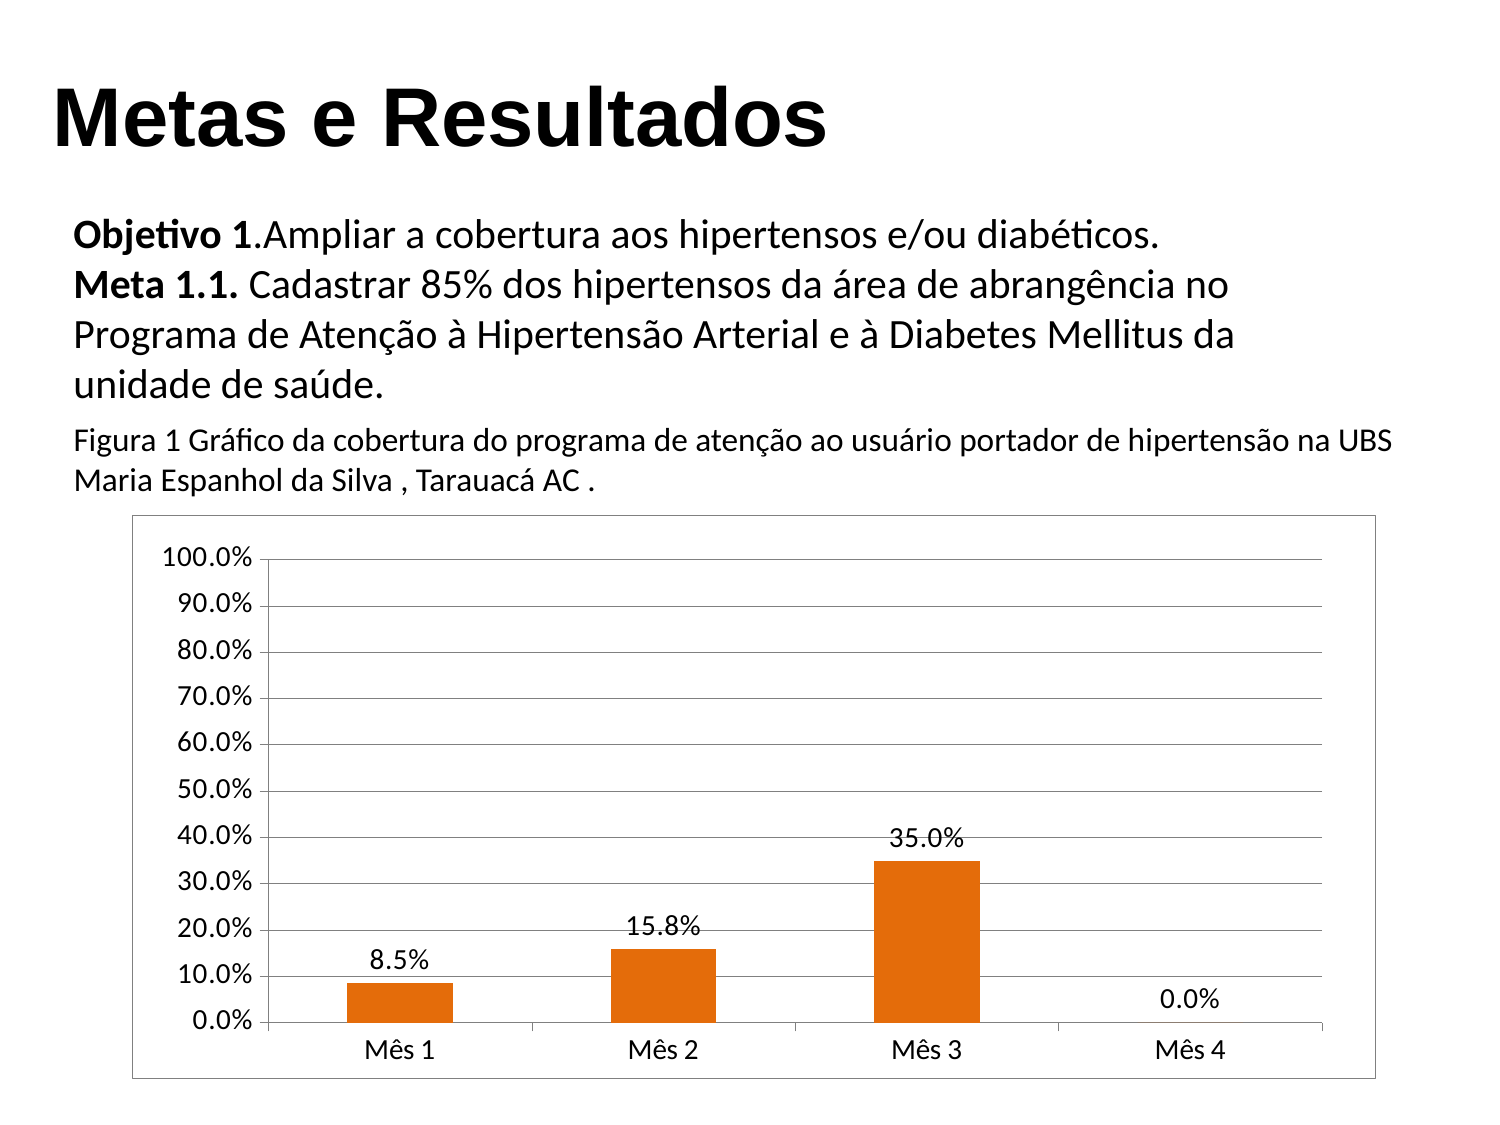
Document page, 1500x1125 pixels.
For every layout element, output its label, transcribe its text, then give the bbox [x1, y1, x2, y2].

chart [131, 514, 1377, 1079]
text_box Objetivo 1.Ampliar a cobertura aos hipertensos e/ou diabéticos. Meta 1.1. Cadastrar 85% dos hipertensos da área de abrangência no Programa de Atenção à Hipertensão Arterial e à Diabetes Mellitus da unidade de saúde. [58, 199, 1394, 410]
title Metas e Resultados [37, 19, 1388, 207]
text_box Figura 1 Gráfico da cobertura do programa de atenção ao usuário portador de hipertensão na UBS Maria Espanhol da Silva , Tarauacá AC . [58, 410, 1430, 506]
